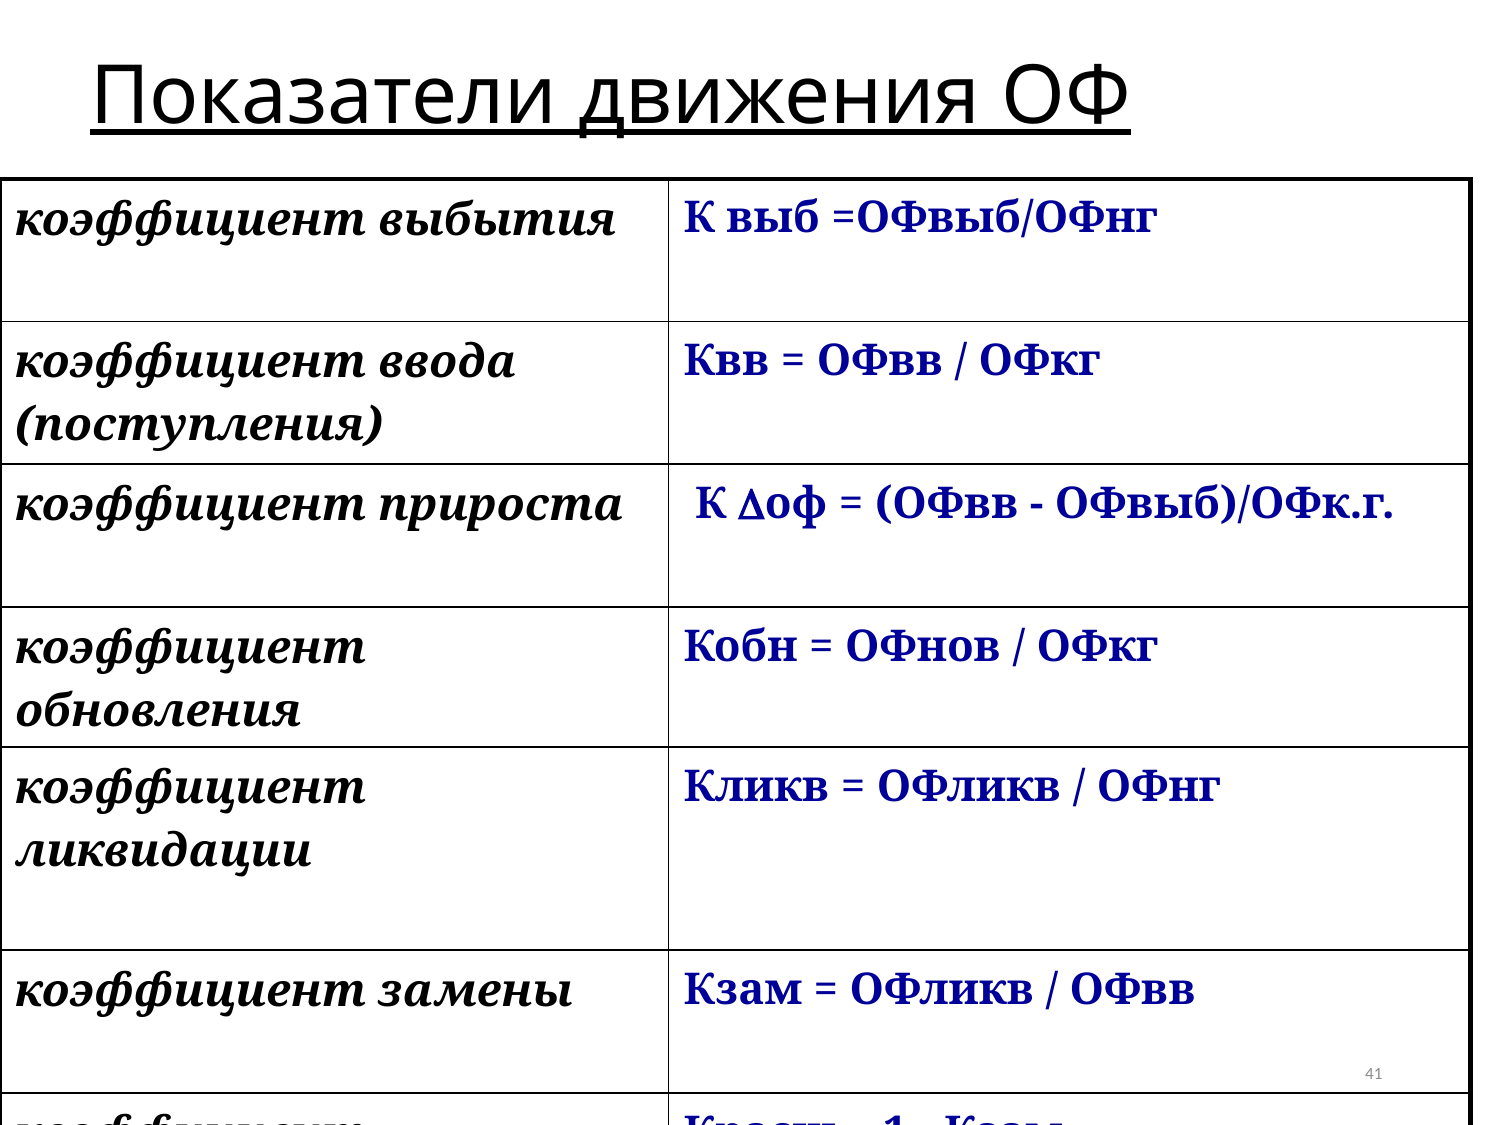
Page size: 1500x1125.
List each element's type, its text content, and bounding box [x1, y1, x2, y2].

table_cell коэффициент ликвидации [2, 748, 668, 949]
table_cell К оф = (ОФвв - ОФвыб)/ОФк.г. [669, 465, 1468, 606]
table_cell Квв = ОФвв / ОФкг [669, 322, 1468, 463]
table_cell коэффициент расширения [2, 1094, 668, 1125]
title Показатели движения ОФ [75, 45, 1425, 149]
table_cell Красш = 1 - Кзам [669, 1094, 1468, 1125]
table_cell коэффициент замены [2, 951, 668, 1092]
table_cell коэффициент прироста [2, 465, 668, 606]
table_cell Кзам = ОФликв / ОФвв [669, 951, 1468, 1092]
slide_number 41 [1060, 1042, 1398, 1103]
table_header коэффициент выбытия [2, 181, 668, 321]
table_cell коэффициент ввода (поступления) [2, 322, 668, 463]
table_cell коэффициент обновления [2, 608, 668, 746]
table_cell Кобн = ОФнов / ОФкг [669, 608, 1468, 746]
table_header К выб =ОФвыб/ОФнг [669, 181, 1468, 321]
table_cell Кликв = ОФликв / ОФнг [669, 748, 1468, 949]
